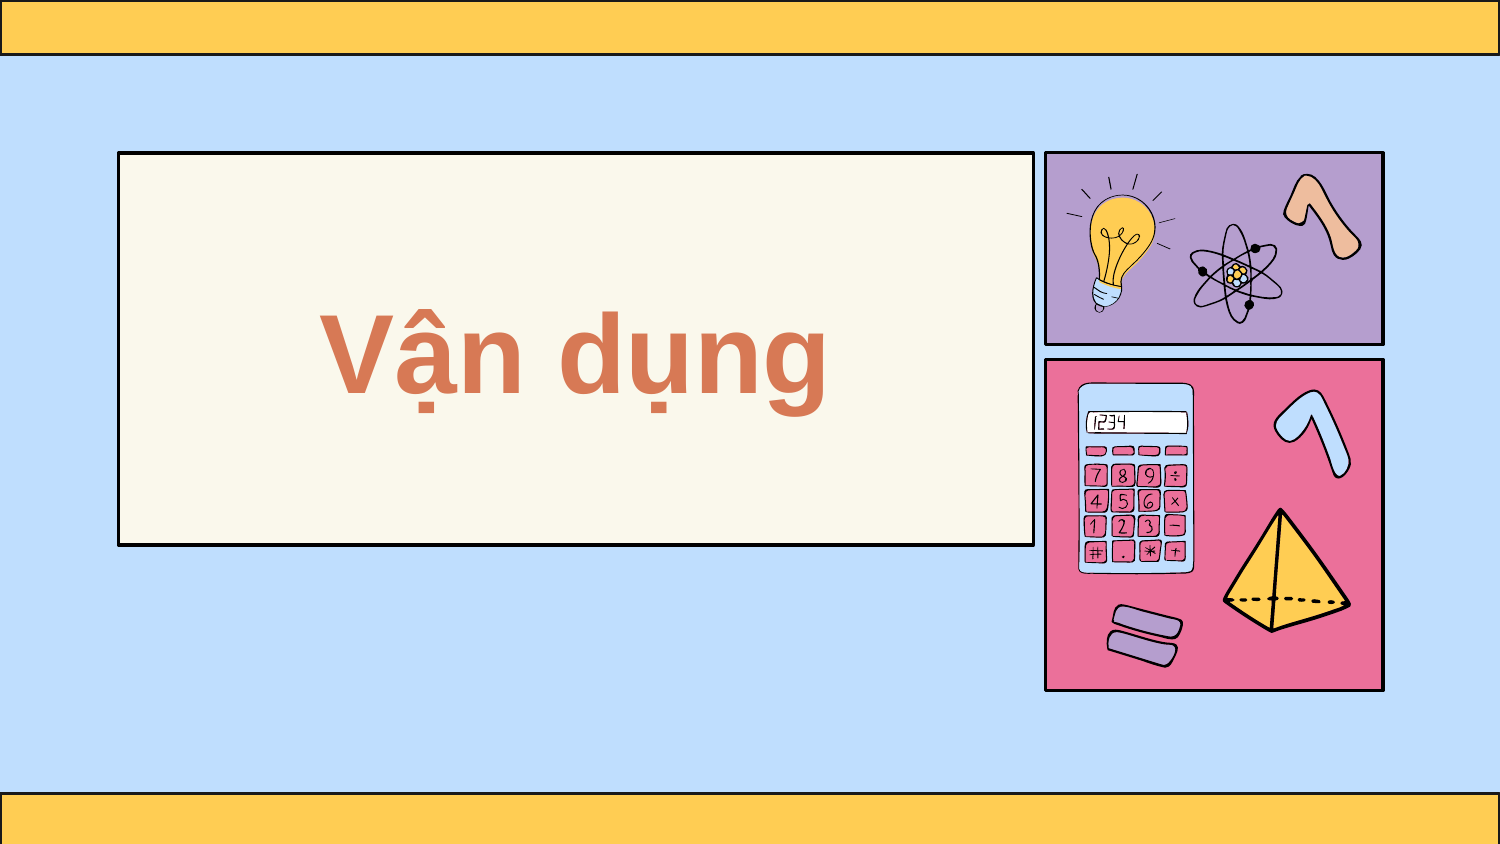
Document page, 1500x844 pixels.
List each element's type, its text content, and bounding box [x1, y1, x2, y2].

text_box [1045, 152, 1384, 345]
title Vận dụng [117, 151, 1035, 547]
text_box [1045, 359, 1384, 691]
